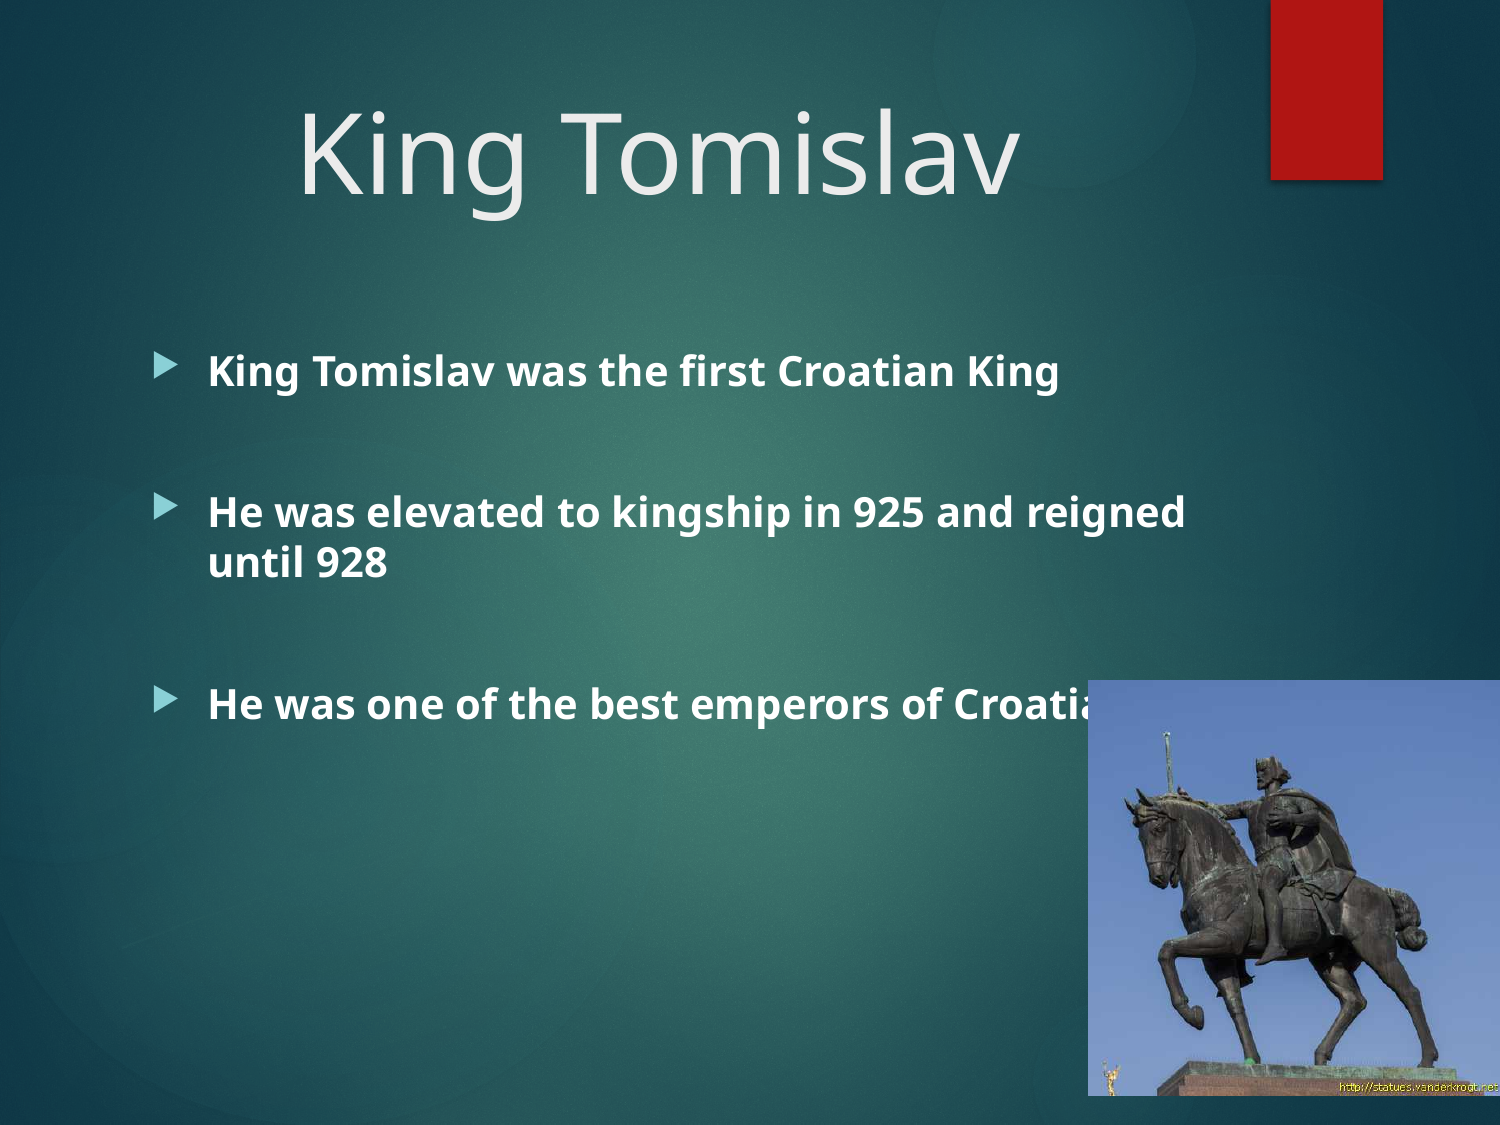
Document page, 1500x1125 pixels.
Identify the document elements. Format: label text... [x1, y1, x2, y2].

title King Tomislav [79, 74, 1237, 304]
list King Tomislav was the first Croatian King He was elevated to kingship in 925 and reigned until 928 He was one of the best emperors of Croatia [135, 336, 1237, 1025]
picture [1088, 680, 1500, 1096]
